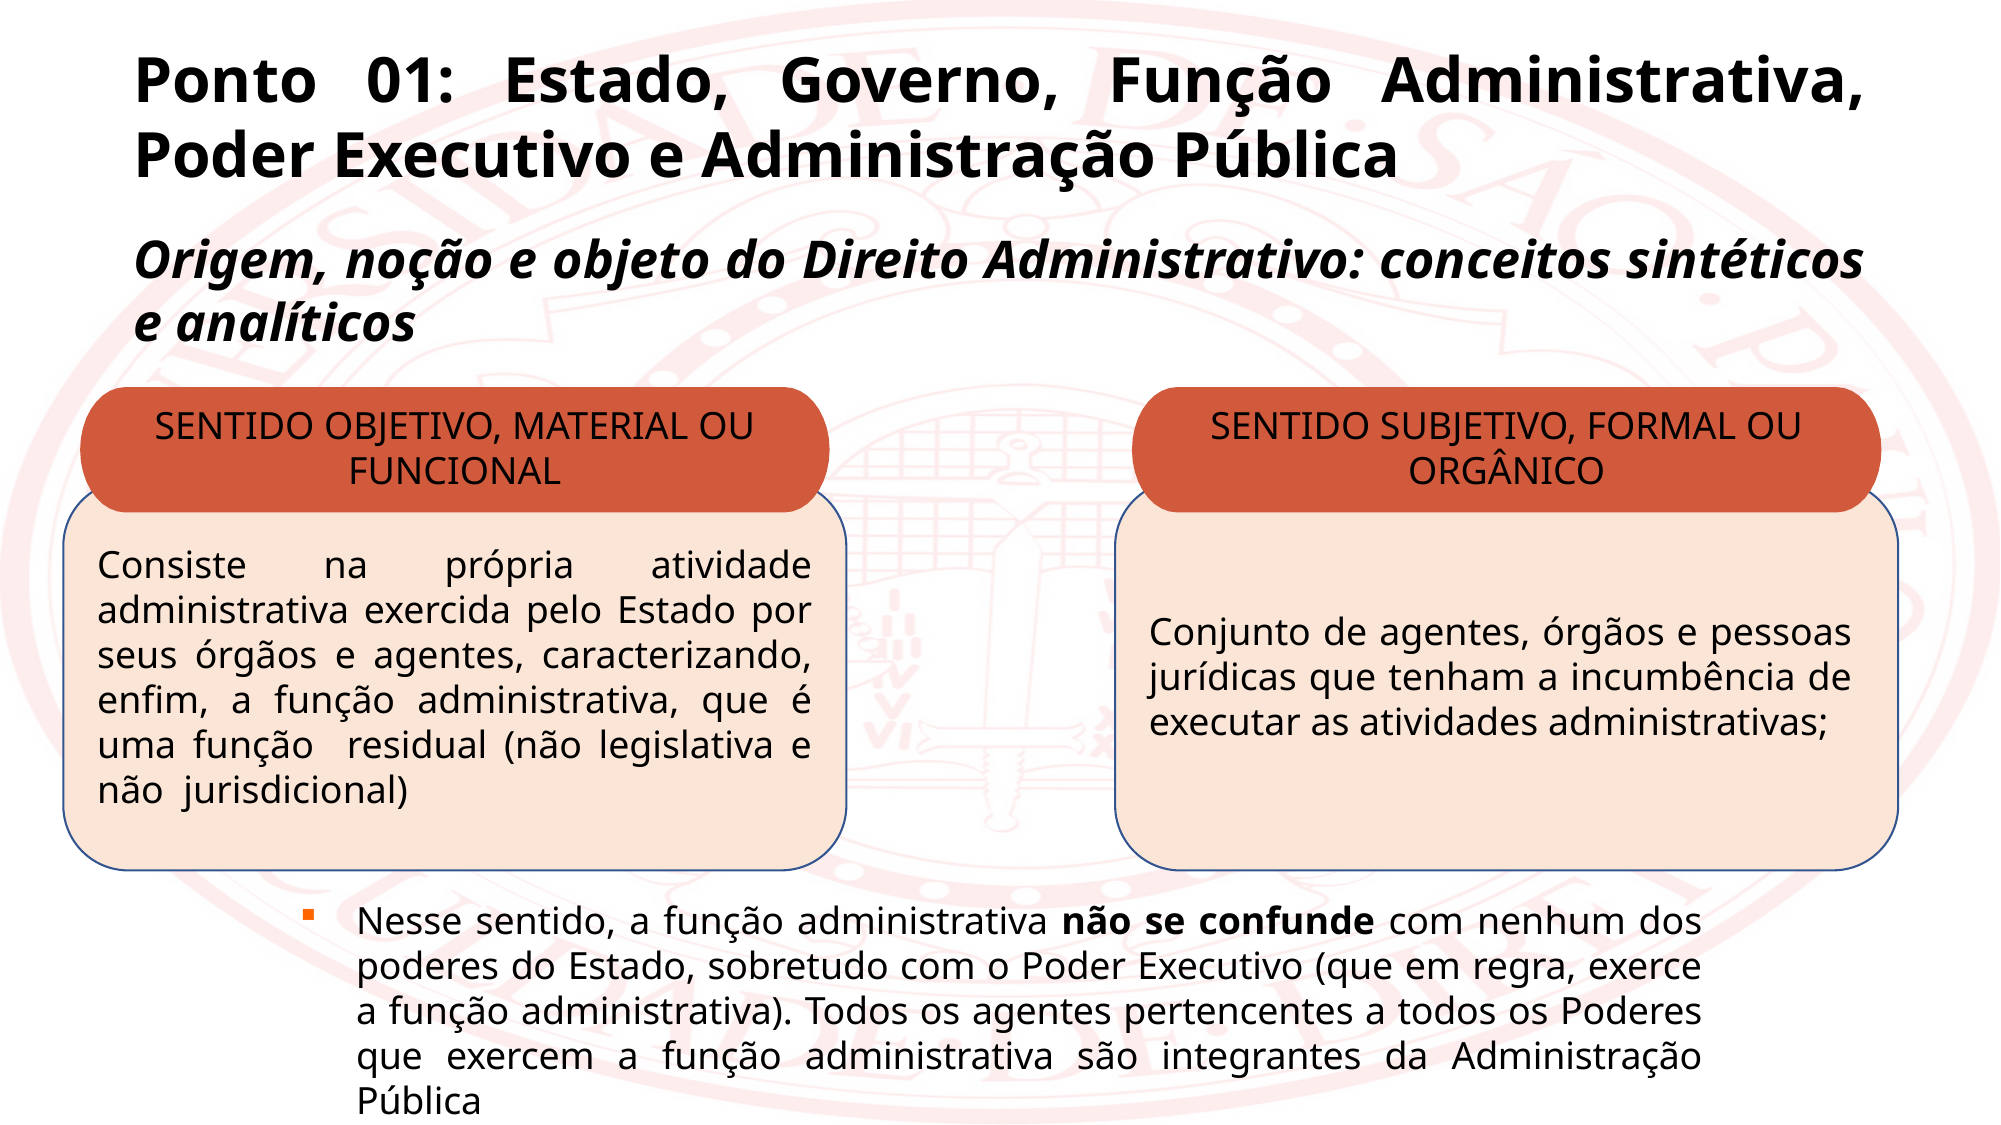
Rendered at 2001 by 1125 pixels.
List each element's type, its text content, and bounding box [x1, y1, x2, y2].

text_box Consiste na própria atividade administrativa exercida pelo Estado por seus órgãos e agentes, caracterizando, enfim, a função administrativa, que é uma função residual (não legislativa e não jurisdicional) [62, 491, 848, 872]
text_box SENTIDO SUBJETIVO, FORMAL OU ORGÂNICO [1131, 387, 1882, 513]
text_box Nesse sentido, a função administrativa não se confunde com nenhum dos poderes do Estado, sobretudo com o Poder Executivo (que em regra, exerce a função administrativa). Todos os agentes pertencentes a todos os Poderes que exercem a função administrativa são integrantes da Administração Pública [282, 889, 1718, 1125]
text_box SENTIDO OBJETIVO, MATERIAL OU FUNCIONAL [80, 387, 830, 513]
text_box Conjunto de agentes, órgãos e pessoas jurídicas que tenham a incumbência de executar as atividades administrativas; [1114, 491, 1900, 872]
text_box Ponto 01: Estado, Governo, Função Administrativa, Poder Executivo e Administração Pública Origem, noção e objeto do Direito Administrativo: conceitos sintéticos e analíticos [118, 32, 1882, 360]
